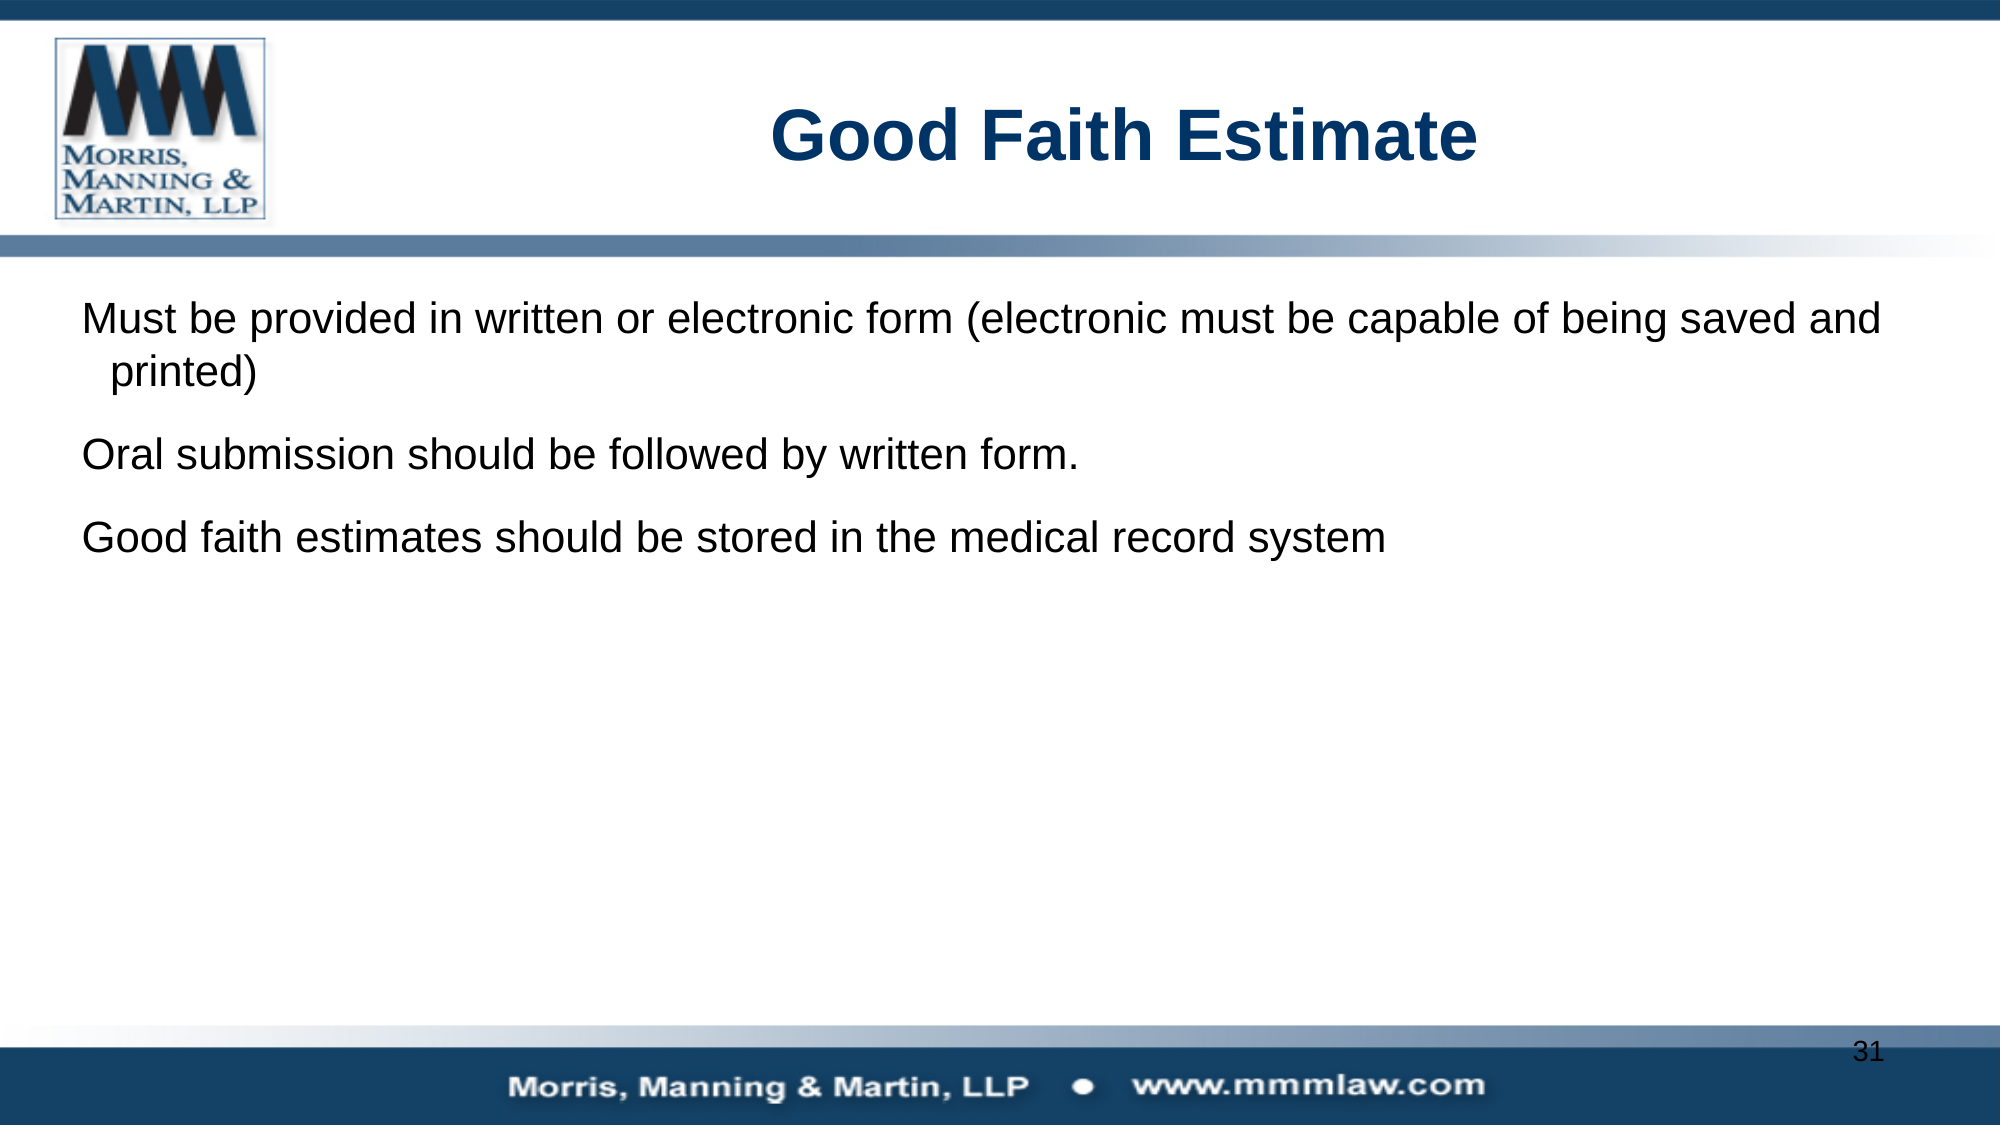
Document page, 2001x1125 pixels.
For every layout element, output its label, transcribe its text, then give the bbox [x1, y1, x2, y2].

title Good Faith Estimate [300, 37, 1950, 225]
list Must be provided in written or electronic form (electronic must be capable of being saved and printed) Oral submission should be followed by written form. Good faith estimates should be stored in the medical record system [66, 282, 1950, 1000]
slide_number 31 [1433, 1024, 1900, 1103]
picture [0, 0, 2000, 1125]
